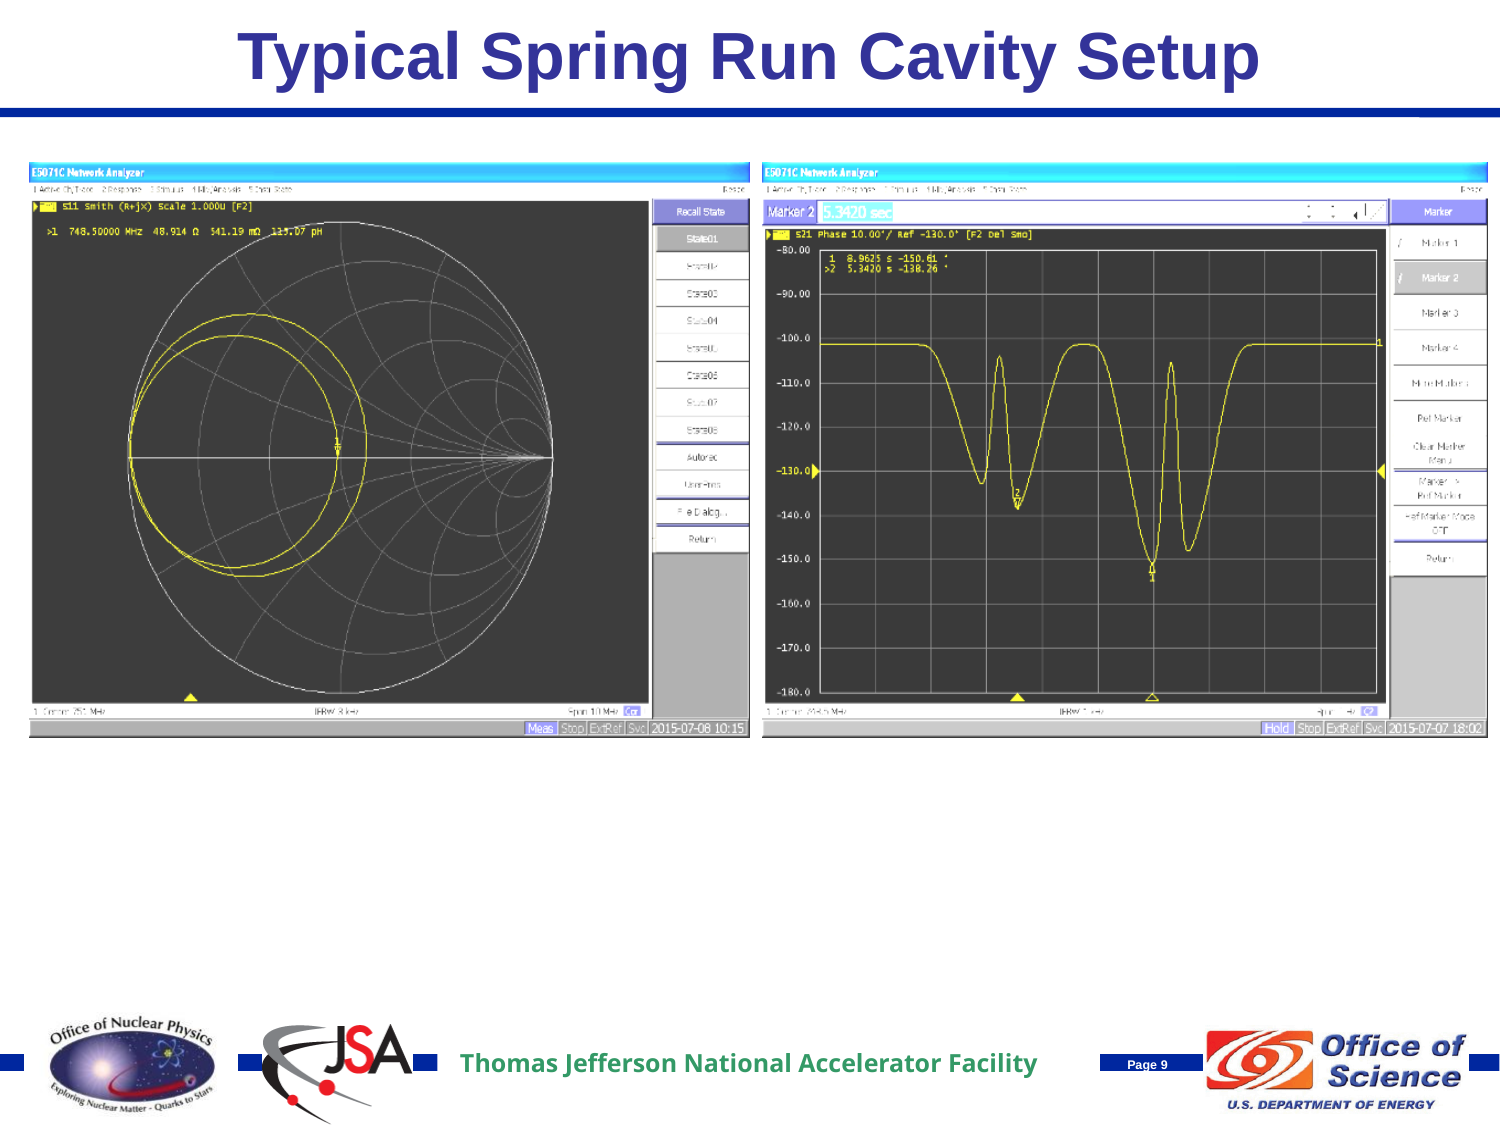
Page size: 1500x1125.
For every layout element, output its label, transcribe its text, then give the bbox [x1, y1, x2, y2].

picture [29, 162, 751, 738]
picture [262, 1024, 413, 1125]
picture [762, 162, 1488, 738]
title Typical Spring Run Cavity Setup [74, 0, 1426, 106]
list [29, 137, 1465, 1006]
picture [1203, 1025, 1469, 1114]
picture [24, 1012, 238, 1124]
